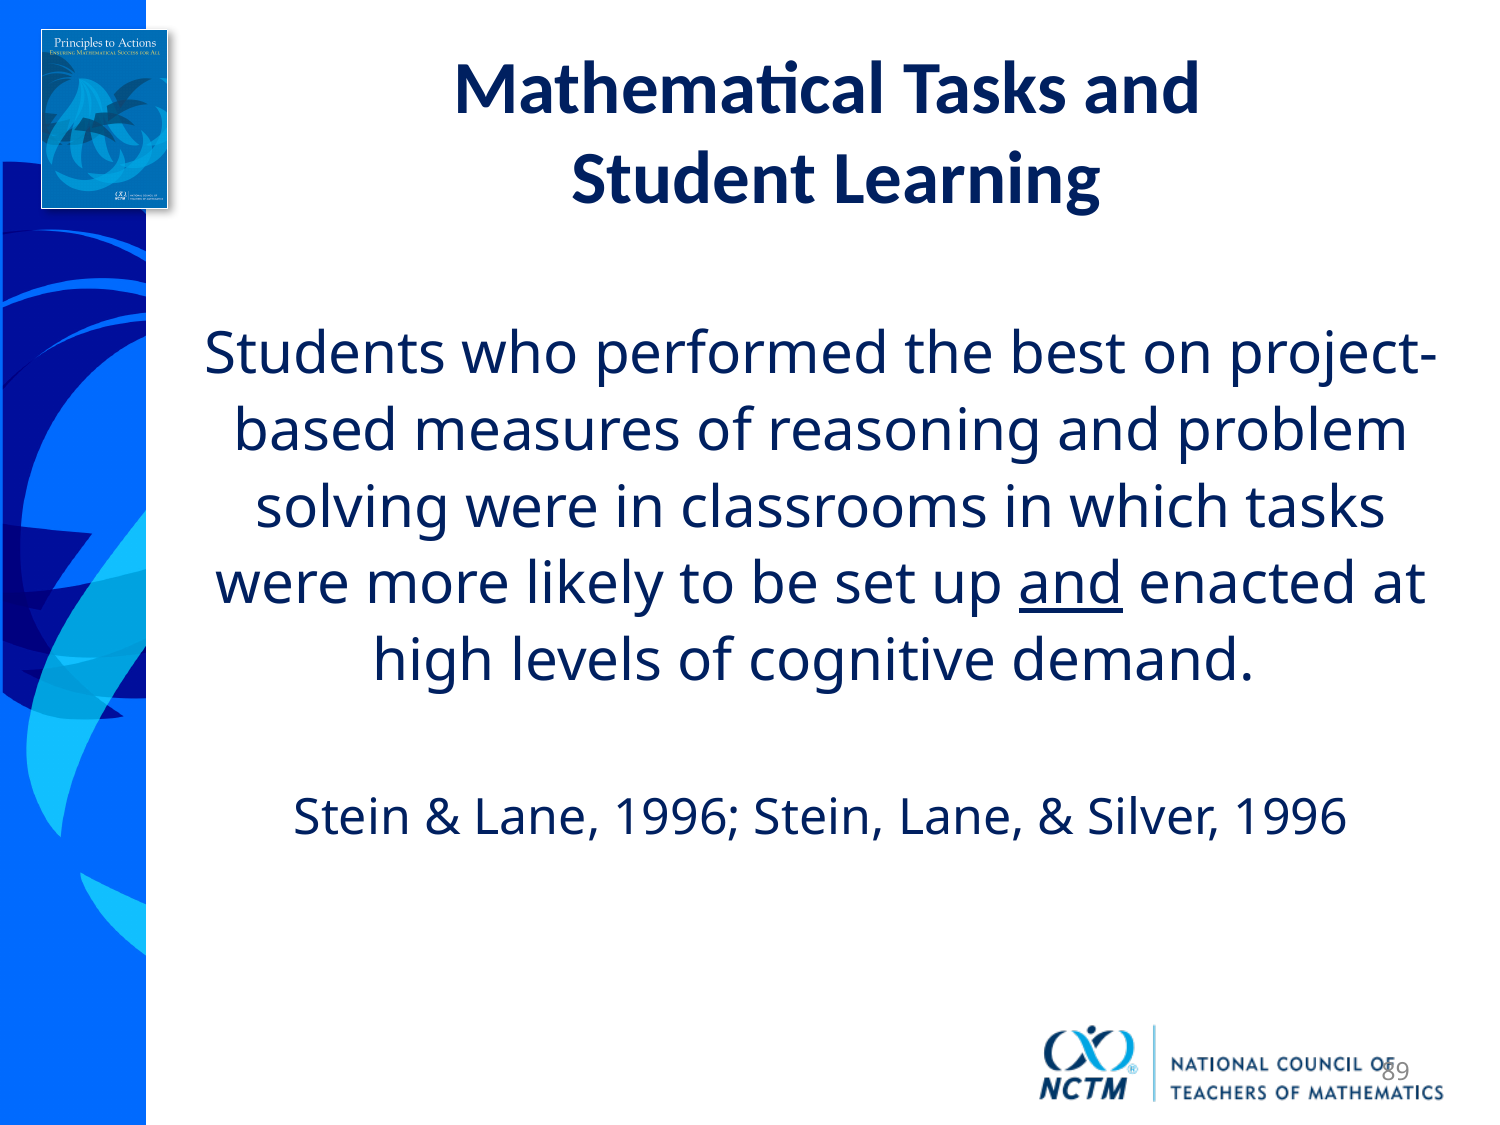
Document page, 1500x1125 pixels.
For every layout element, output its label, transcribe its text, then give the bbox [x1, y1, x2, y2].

slide_number 89 [1074, 1042, 1425, 1103]
picture [0, 0, 146, 1125]
list Students who performed the best on project-based measures of reasoning and problem solving were in classrooms in which tasks were more likely to be set up and enacted at high levels of cognitive demand. Stein & Lane, 1996; Stein, Lane, & Silver, 1996 [173, 300, 1469, 1103]
title Mathematical Tasks and Student Learning [237, 34, 1435, 223]
picture [42, 30, 167, 208]
